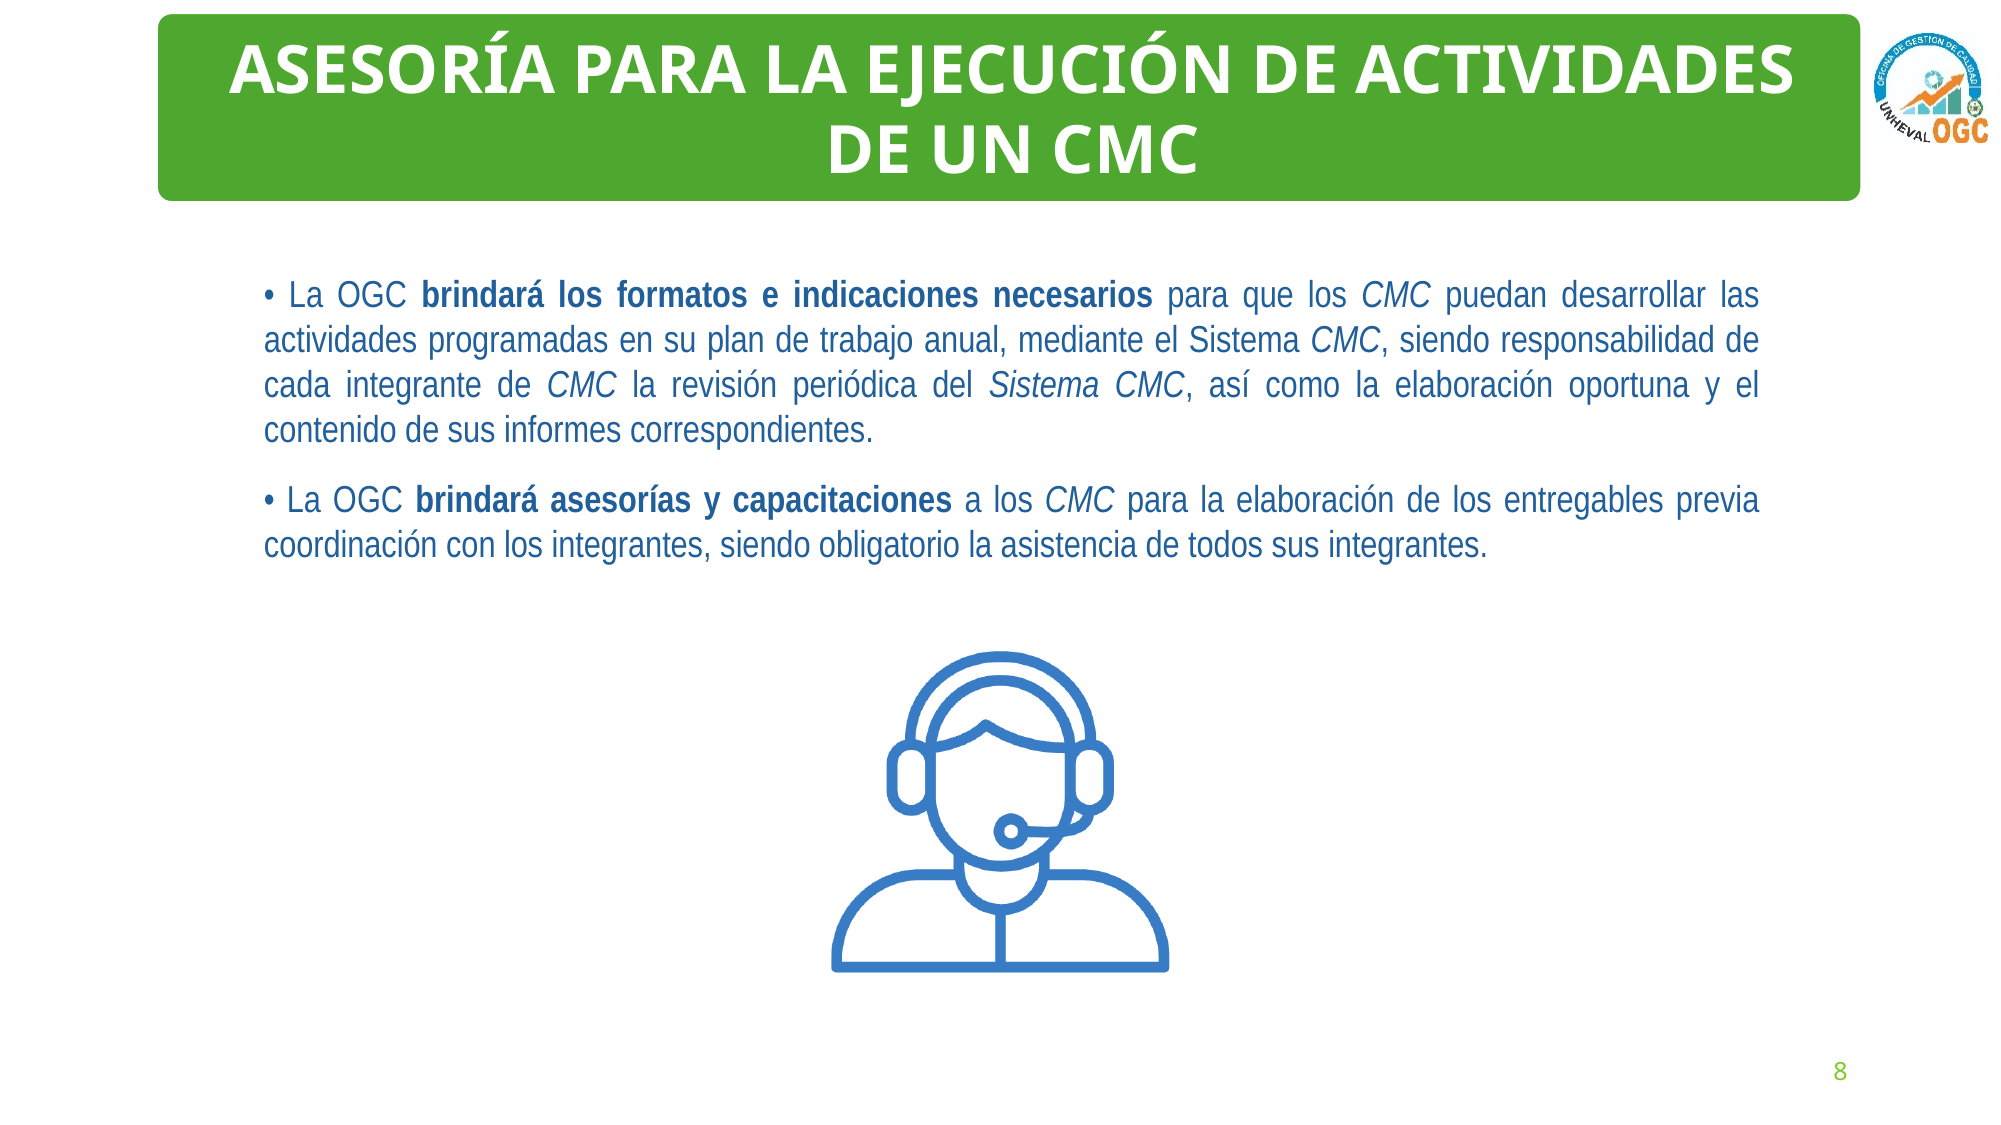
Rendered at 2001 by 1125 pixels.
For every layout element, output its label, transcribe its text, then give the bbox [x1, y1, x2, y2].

text_box [153, 10, 1865, 206]
text_box ASESORÍA PARA LA EJECUCIÓN DE ACTIVIDADES DE UN CMC [181, 19, 1844, 195]
picture [1873, 32, 1989, 143]
picture [821, 633, 1179, 990]
slide_number 8 [1412, 1042, 1863, 1103]
text_box • La OGC brindará los formatos e indicaciones necesarios para que los CMC puedan desarrollar las actividades programadas en su plan de trabajo anual, mediante el Sistema CMC, siendo responsabilidad de cada integrante de CMC la revisión periódica del Sistema CMC, así como la elaboración oportuna y el contenido de sus informes correspondientes. • La OGC brindará asesorías y capacitaciones a los CMC para la elaboración de los entregables previa coordinación con los integrantes, siendo obligatorio la asistencia de todos sus integrantes. [248, 262, 1775, 573]
